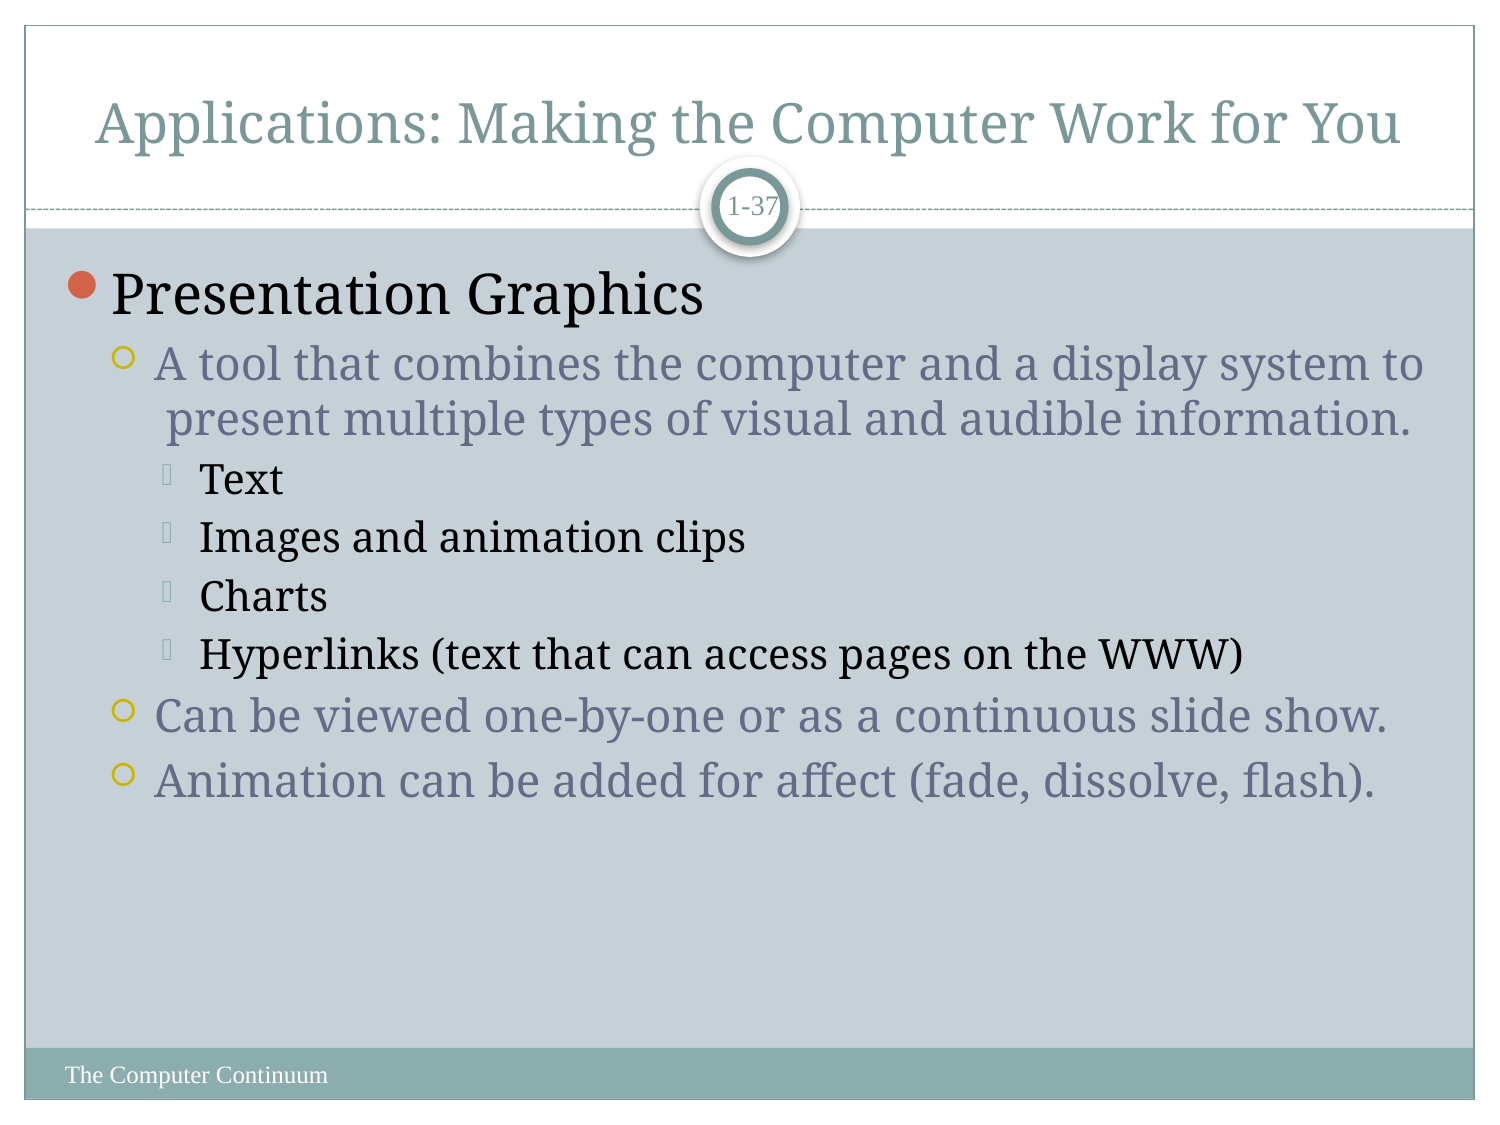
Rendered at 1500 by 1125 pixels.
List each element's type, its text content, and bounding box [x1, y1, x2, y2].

title Applications: Making the Computer Work for You [49, 37, 1450, 162]
footer The Computer Continuum [50, 1051, 638, 1112]
slide_number 1-37 [715, 168, 791, 241]
list Presentation Graphics A tool that combines the computer and a display system to present multiple types of visual and audible information. Text Images and animation clips Charts Hyperlinks (text that can access pages on the WWW) Can be viewed one-by-one or as a continuous slide show. Animation can be added for affect (fade, dissolve, flash). [49, 250, 1445, 1001]
